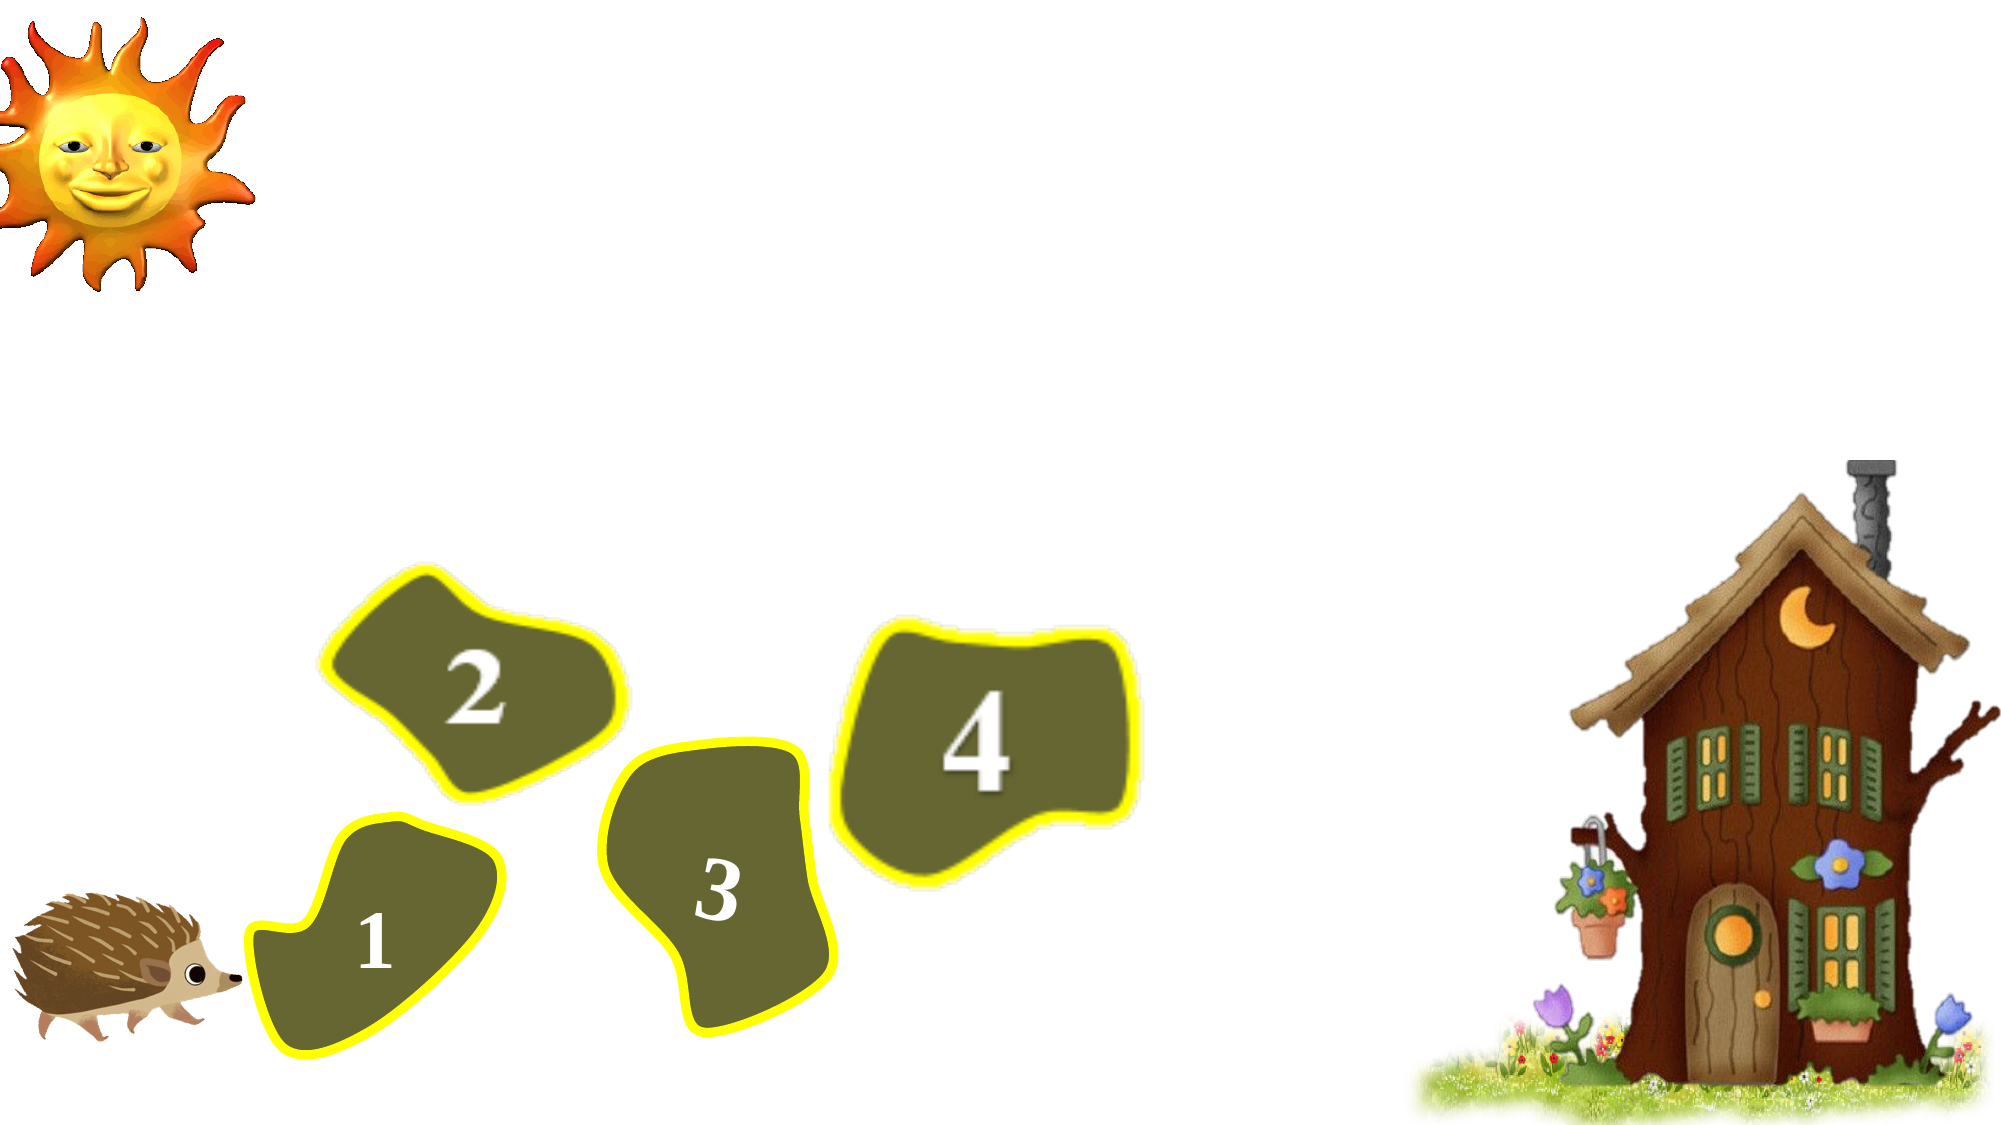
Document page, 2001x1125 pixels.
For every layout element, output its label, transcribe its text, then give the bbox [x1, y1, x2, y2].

picture [827, 609, 1150, 894]
text_box 1 [246, 818, 504, 1058]
text_box 3 [599, 739, 836, 1035]
picture [0, 0, 265, 317]
picture [1, 868, 250, 1060]
picture [1404, 460, 2001, 1125]
picture [314, 553, 644, 811]
